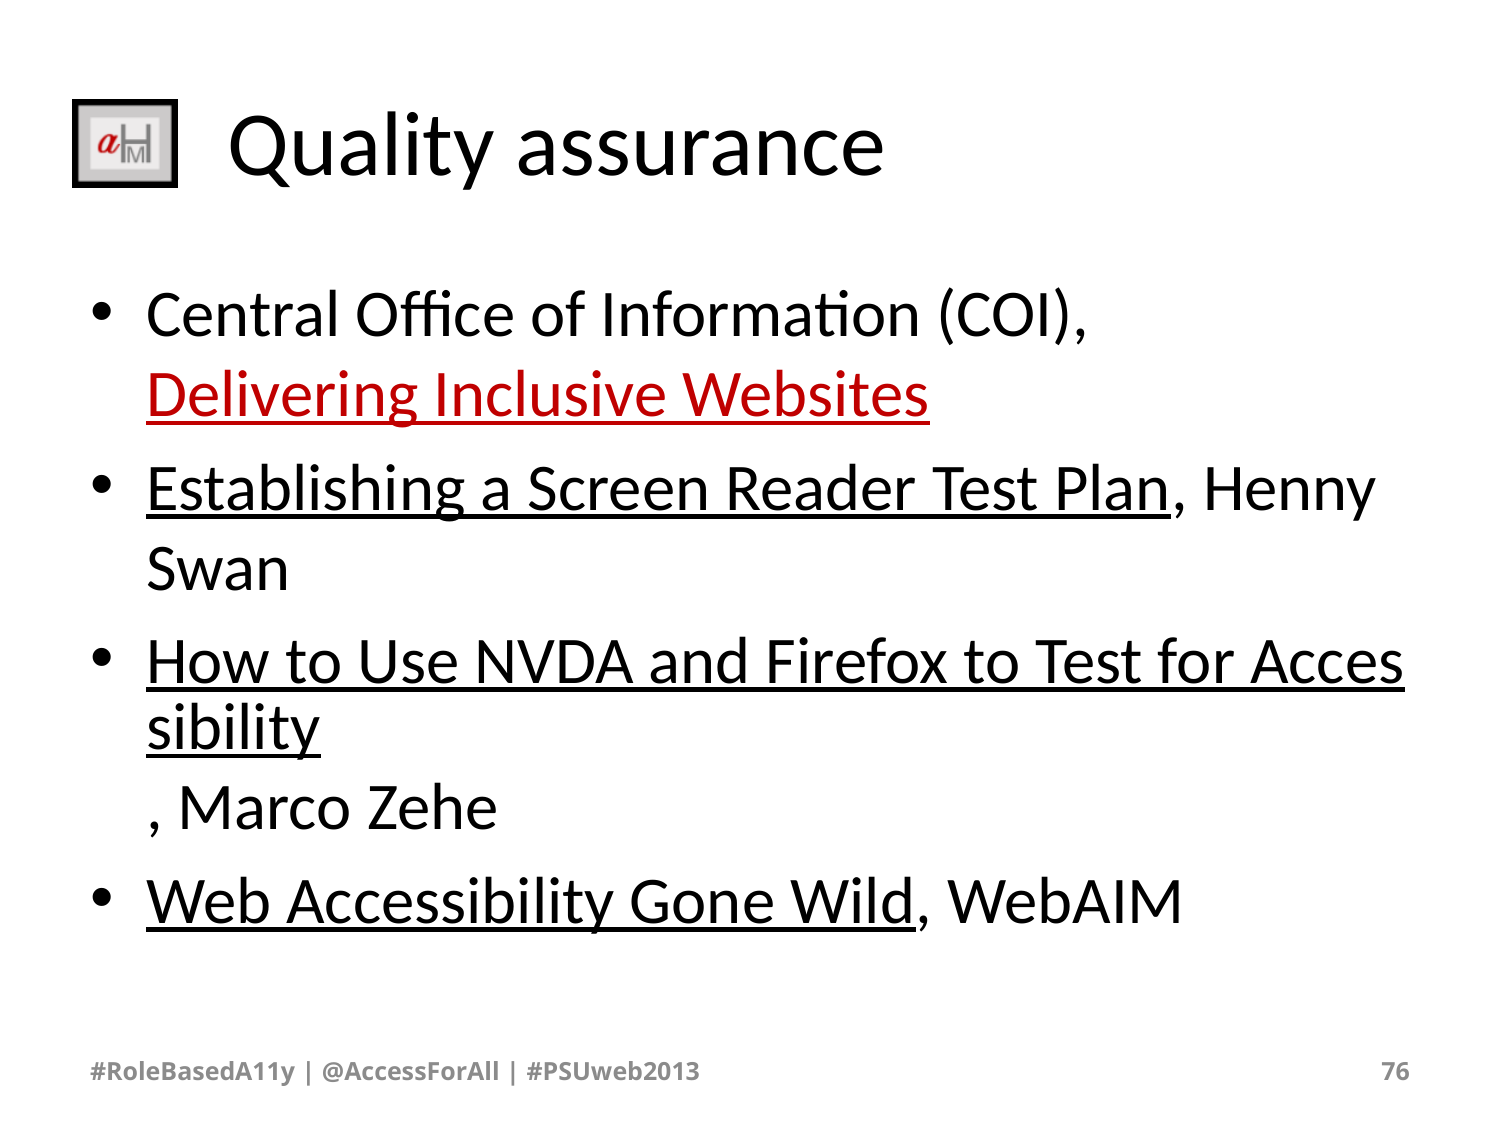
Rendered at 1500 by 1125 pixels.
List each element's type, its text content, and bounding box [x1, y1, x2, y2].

slide_number 76 [1337, 1042, 1425, 1103]
footer #RoleBasedA11y | @AccessForAll | #PSUweb2013 [75, 1042, 1313, 1103]
title Quality assurance [212, 45, 1425, 233]
picture [72, 99, 178, 188]
list Central Office of Information (COI), Delivering Inclusive Websites Establishing a Screen Reader Test Plan, Henny Swan How to Use NVDA and Firefox to Test for Accessibility, Marco Zehe Web Accessibility Gone Wild, WebAIM [75, 262, 1425, 1005]
